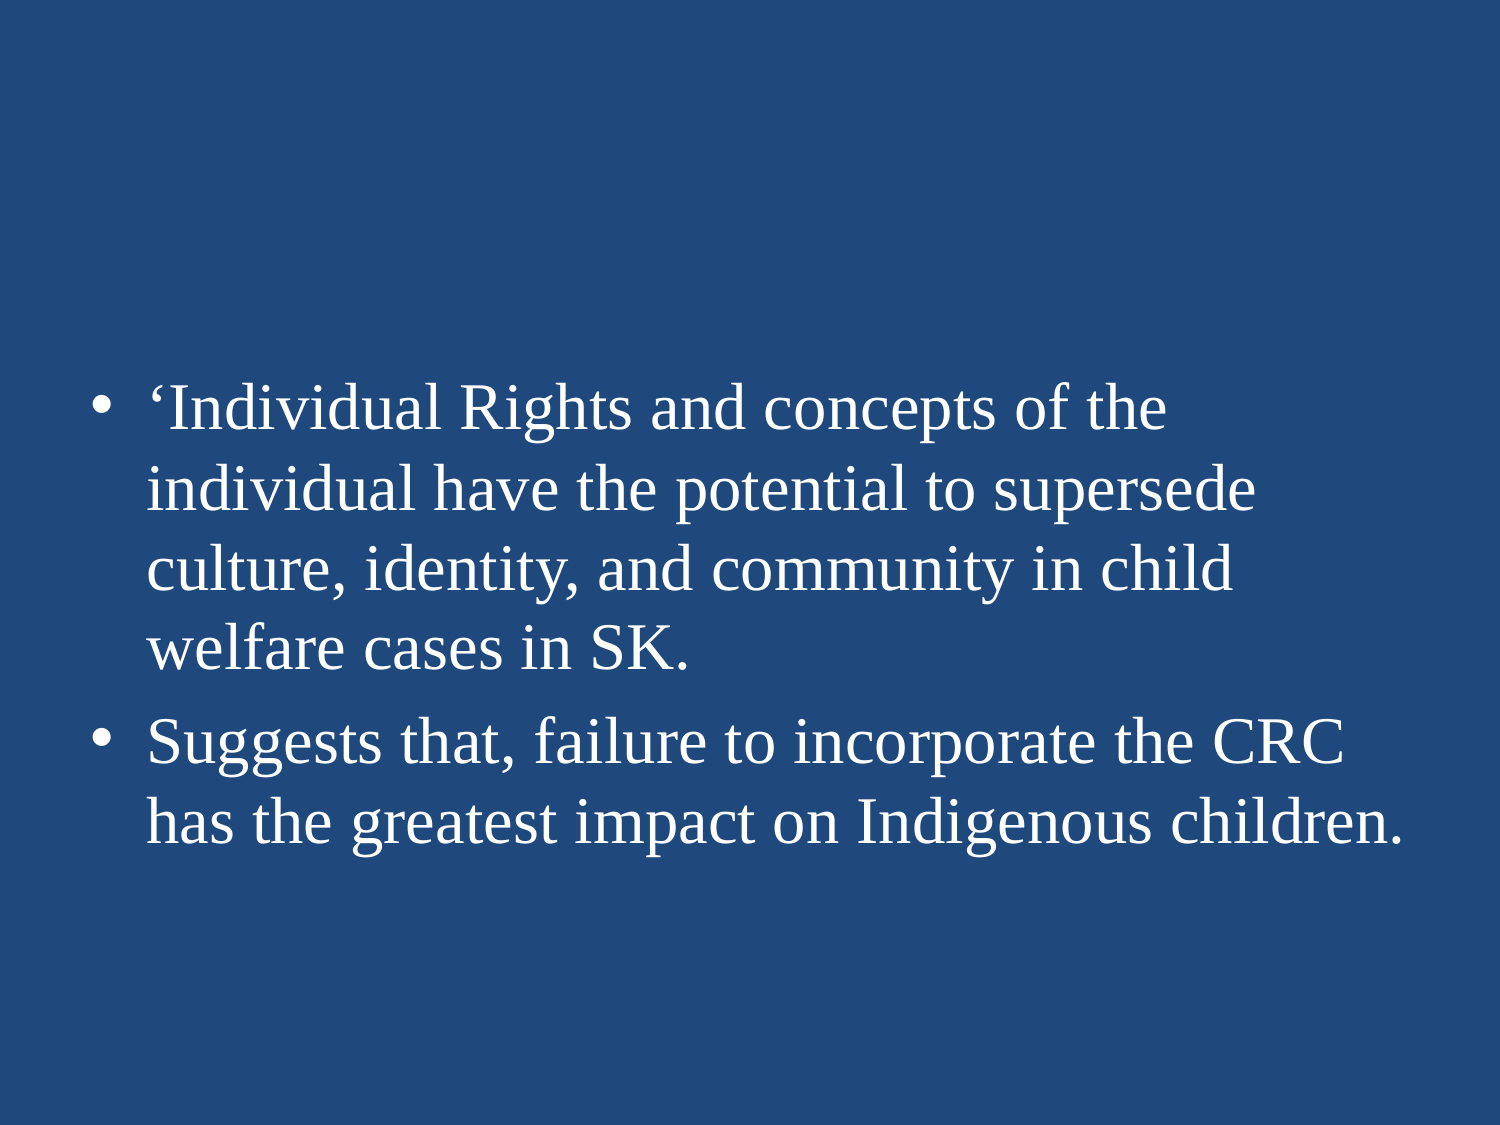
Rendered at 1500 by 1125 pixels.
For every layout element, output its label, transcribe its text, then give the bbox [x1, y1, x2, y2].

list ‘Individual Rights and concepts of the individual have the potential to supersede culture, identity, and community in child welfare cases in SK. Suggests that, failure to incorporate the CRC has the greatest impact on Indigenous children. [75, 262, 1425, 1005]
